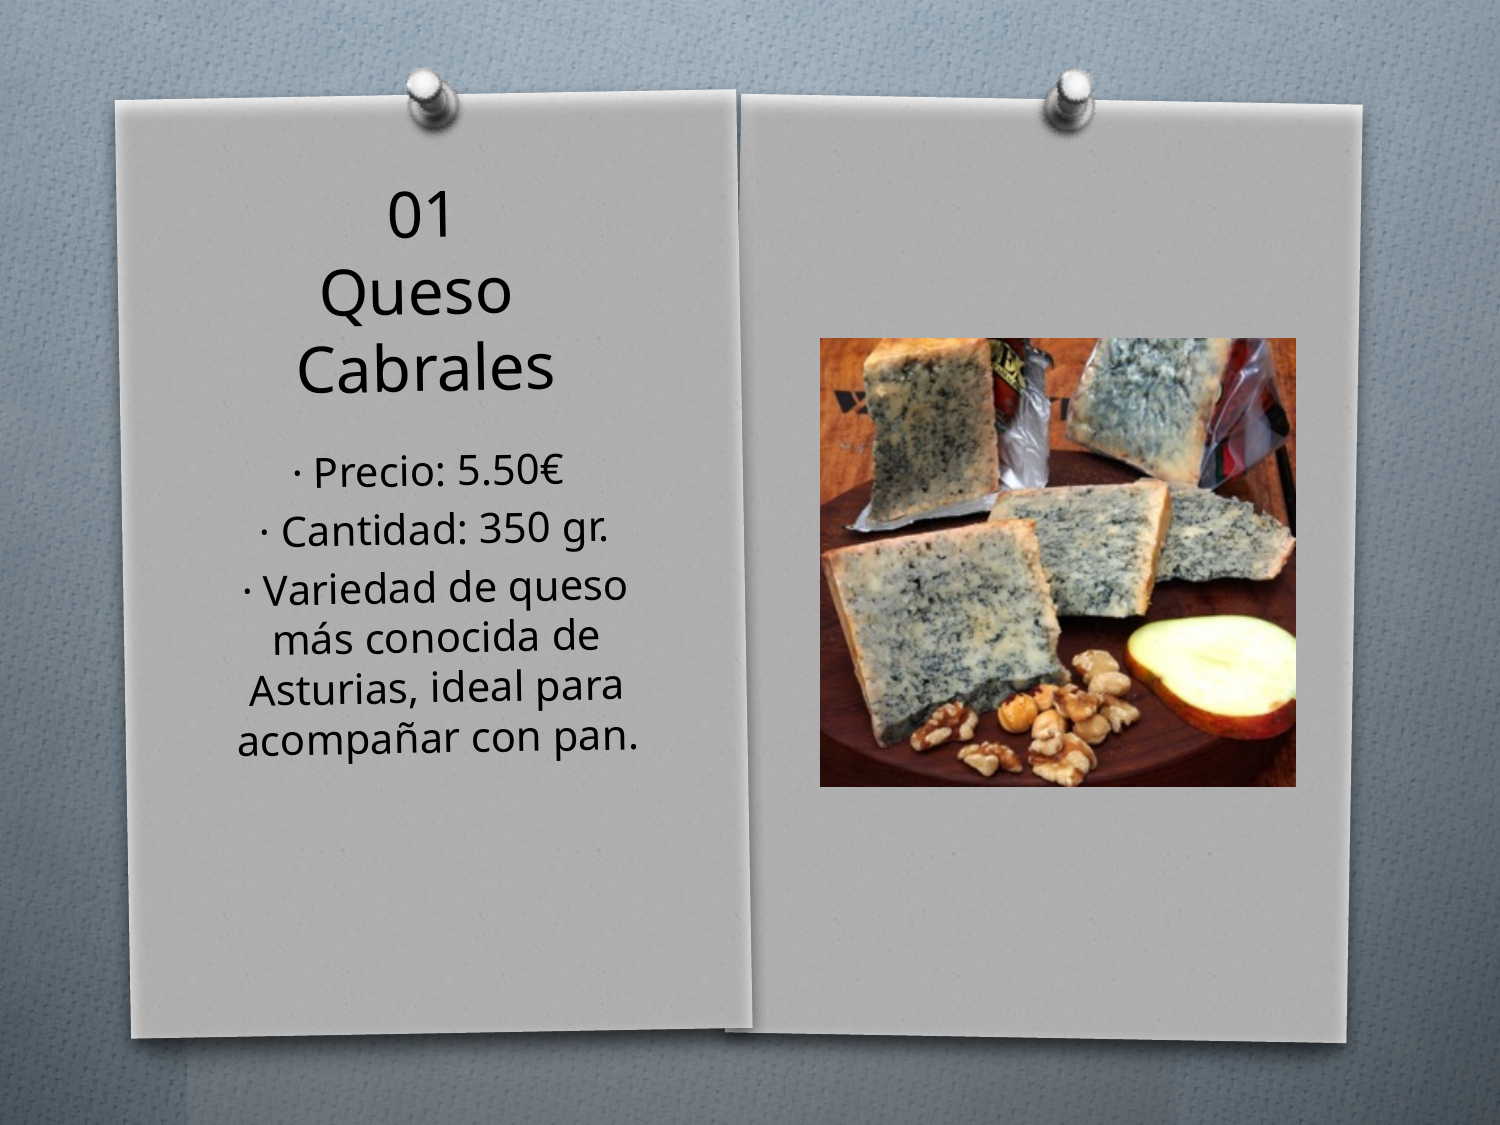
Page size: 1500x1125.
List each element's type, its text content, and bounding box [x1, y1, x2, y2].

picture [820, 337, 1296, 788]
picture [1016, 42, 1138, 162]
list · Precio: 5.50€ · Cantidad: 350 gr. · Variedad de queso más conocida de Asturias, ideal para acompañar con pan. [183, 432, 691, 887]
title 01 Queso Cabrales [171, 160, 679, 417]
picture [376, 35, 497, 157]
